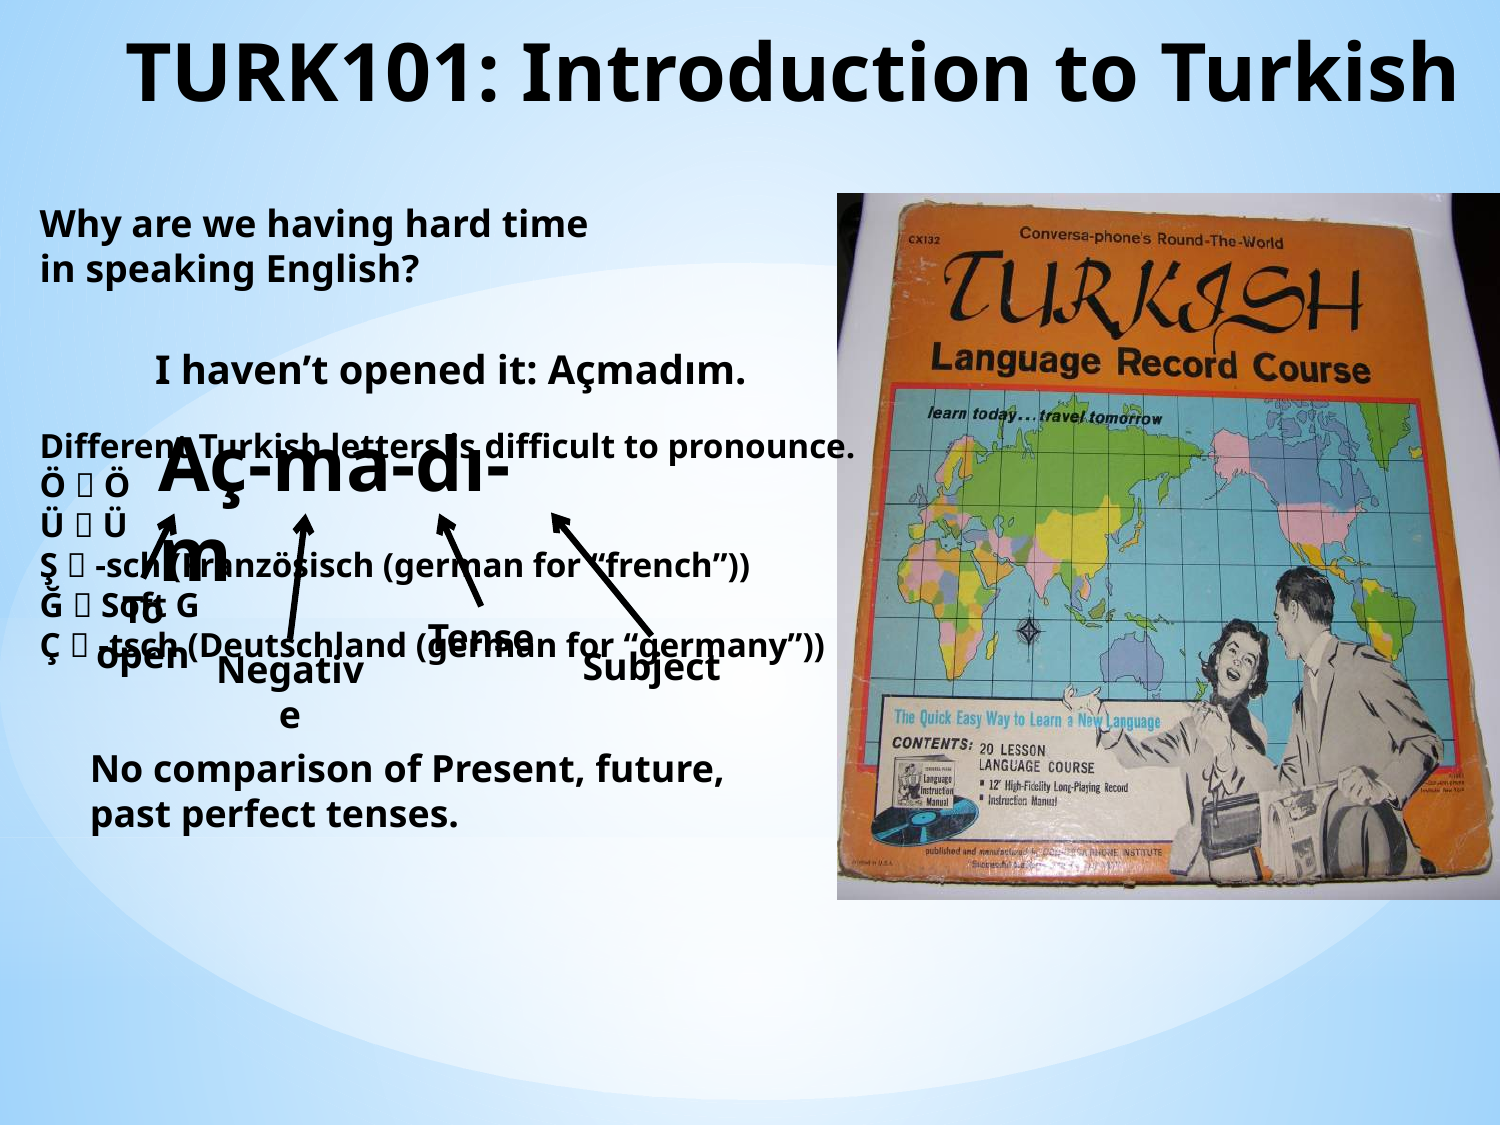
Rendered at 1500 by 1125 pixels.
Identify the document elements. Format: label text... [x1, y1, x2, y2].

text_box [550, 512, 652, 636]
text_box Different Turkish letters is difficult to pronounce. Ö  Ö Ü  Ü Ş  -sch (Französisch (german for “french”)) Ğ  Soft G Ç  -tsch (Deutschland (german for “germany”)) [24, 417, 831, 672]
text_box To open [55, 672, 193, 683]
text_box Why are we having hard time in speaking English? [24, 193, 638, 298]
list I haven’t opened it: Açmadım. [114, 337, 788, 417]
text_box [289, 513, 306, 640]
text_box Negative [193, 672, 387, 737]
picture [837, 192, 1500, 900]
text_box Aç-ma-dı-m [143, 409, 581, 417]
text_box No comparison of Present, future, past perfect tenses. [75, 737, 788, 843]
text_box Subject [545, 672, 758, 696]
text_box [142, 513, 175, 579]
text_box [438, 513, 482, 607]
title TURK101: Introduction to Turkish [99, 0, 1488, 163]
